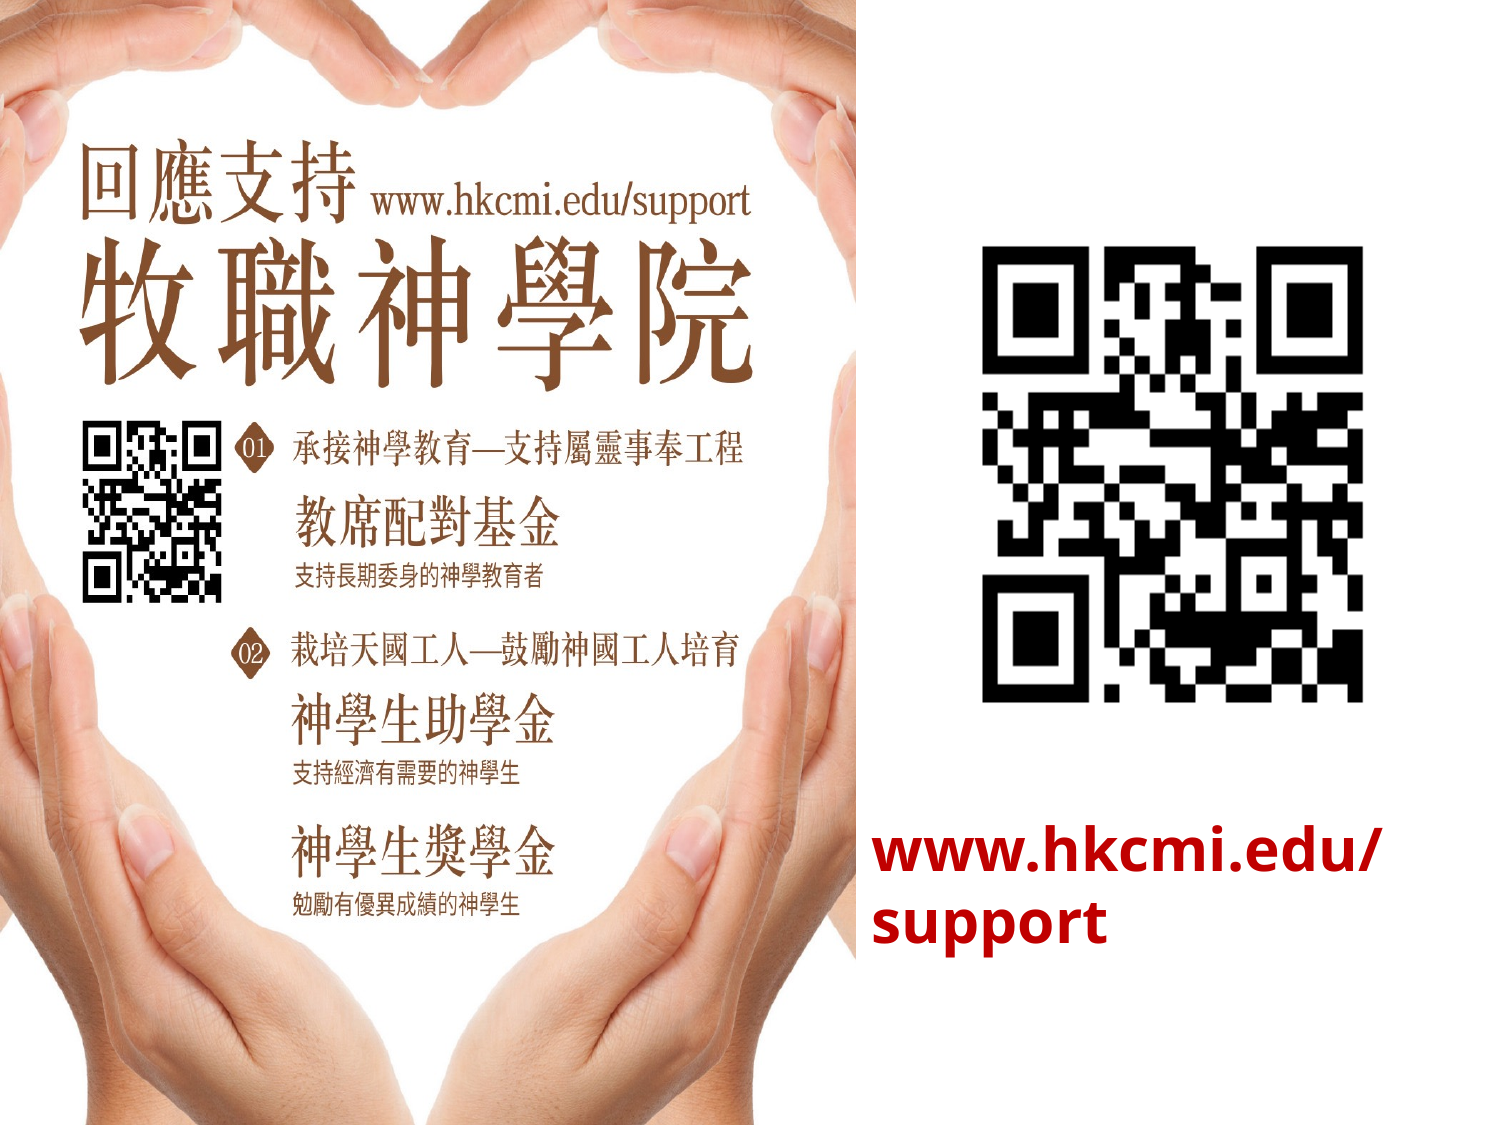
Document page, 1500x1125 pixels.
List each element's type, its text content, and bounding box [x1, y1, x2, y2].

picture [922, 174, 1424, 776]
text_box www.hkcmi.edu/support [871, 811, 1475, 956]
picture [0, 0, 856, 1125]
